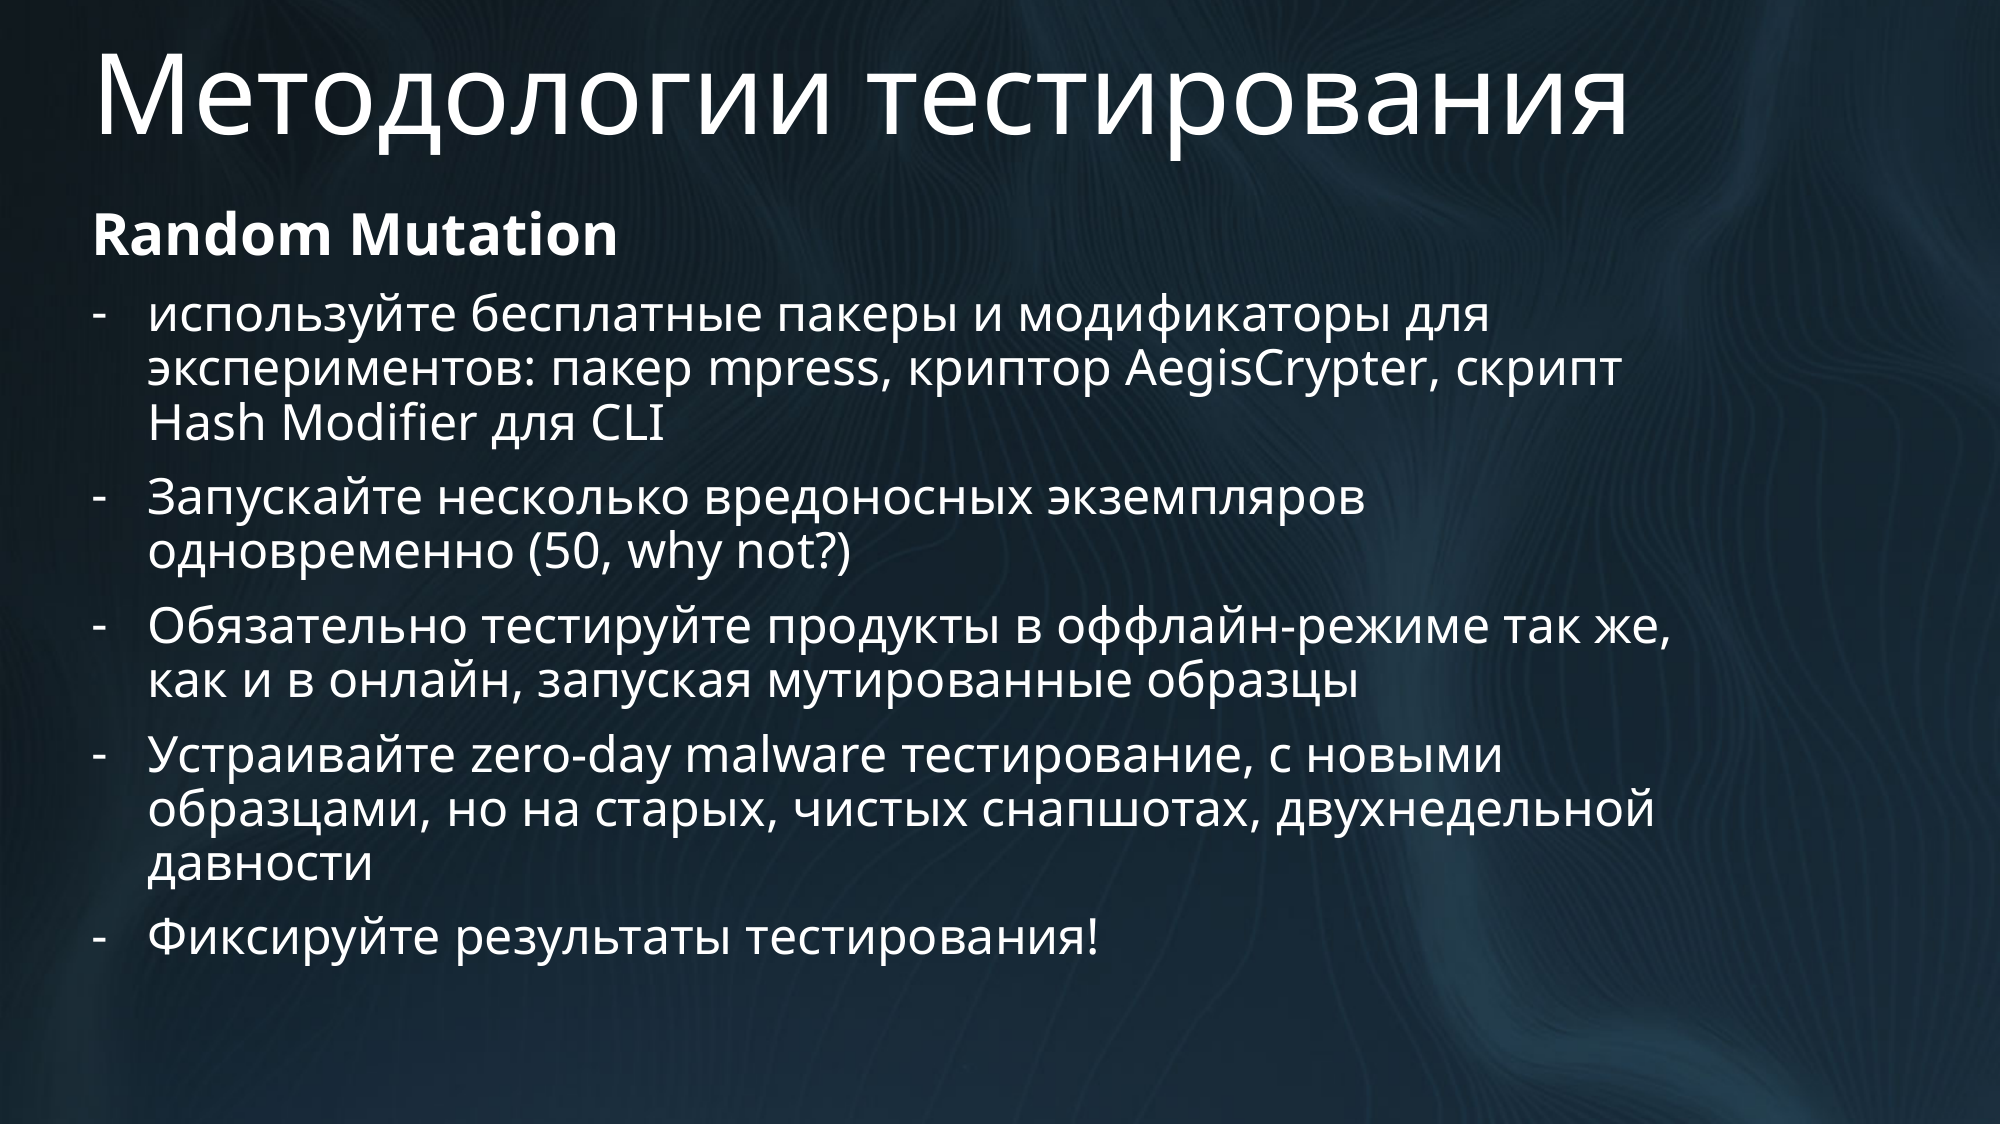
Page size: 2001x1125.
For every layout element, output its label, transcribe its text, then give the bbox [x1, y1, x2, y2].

title Методологии тестирования [76, 28, 1752, 167]
subtitle Random Mutation используйте бесплатные пакеры и модификаторы для экспериментов: пакер mpress, криптор AegisCrypter, скрипт Hash Modifier для CLI Запускайте несколько вредоносных экземпляров одновременно (50, why not?) Обязательно тестируйте продукты в оффлайн-режиме так же, как и в онлайн, запуская мутированные образцы Устраивайте zero-day malware тестирование, с новыми образцами, но на старых, чистых снапшотах, двухнедельной давности Фиксируйте результаты тестирования! [76, 197, 1720, 1020]
picture [0, 0, 2000, 1124]
